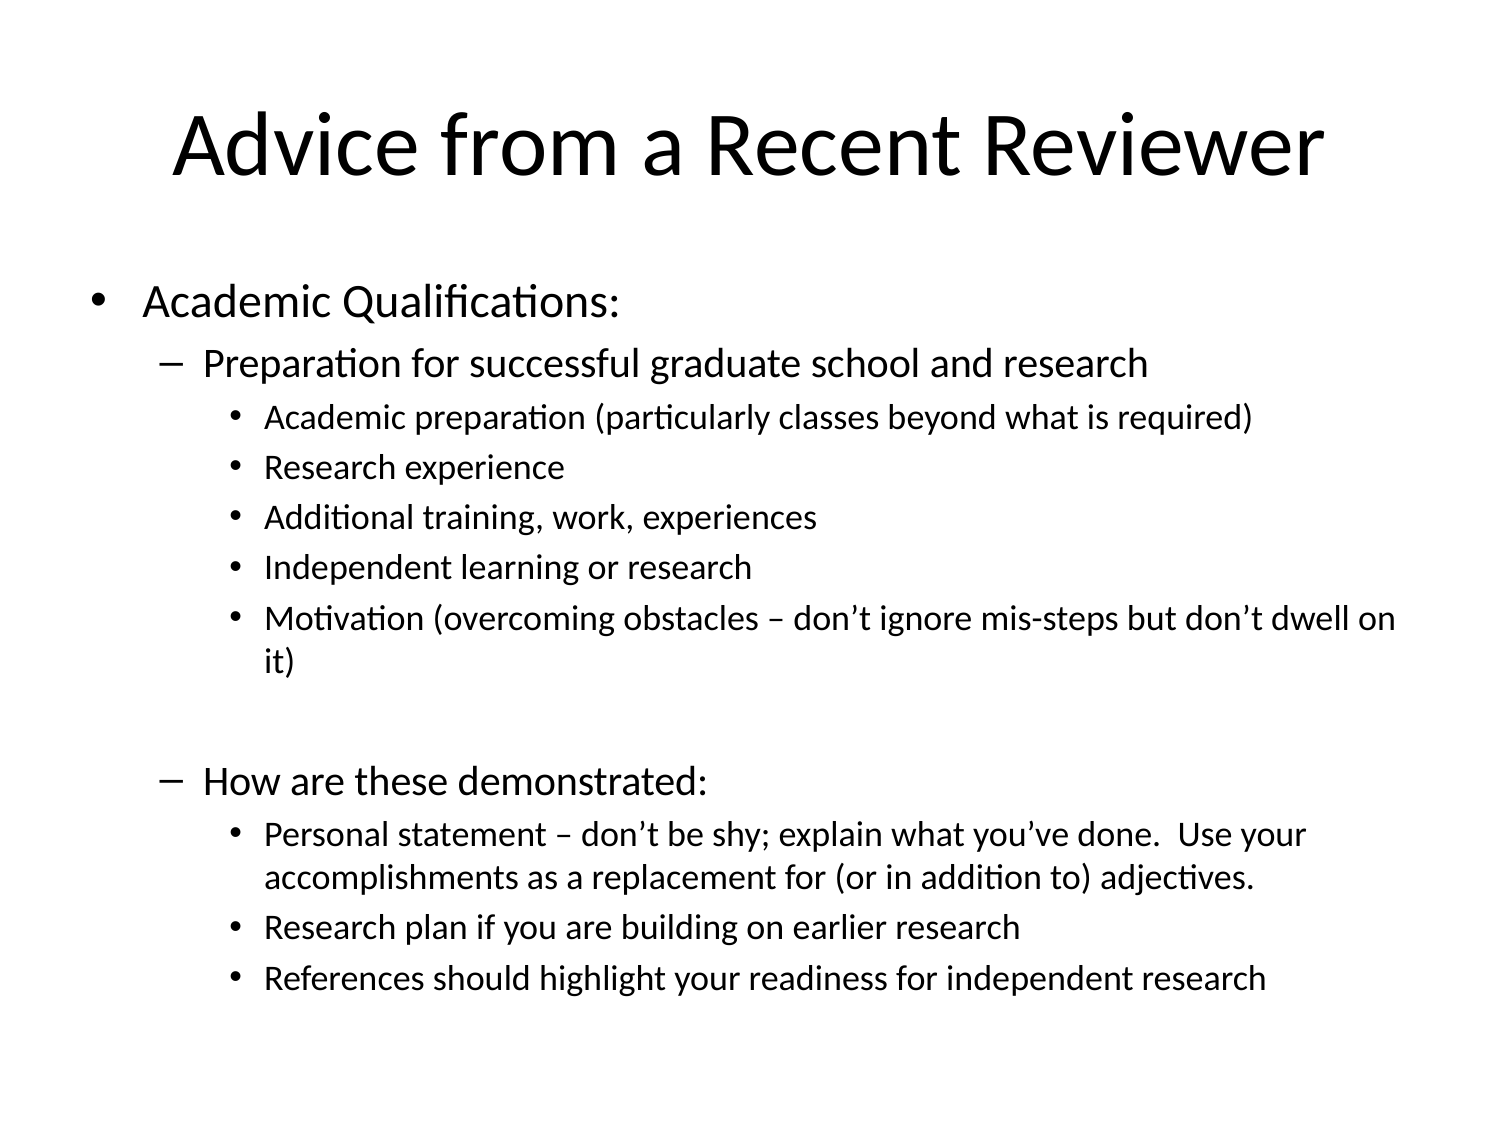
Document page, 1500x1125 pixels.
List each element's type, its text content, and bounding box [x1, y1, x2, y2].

title Advice from a Recent Reviewer [75, 45, 1425, 233]
list Academic Qualifications: Preparation for successful graduate school and research Academic preparation (particularly classes beyond what is required) Research experience Additional training, work, experiences Independent learning or research Motivation (overcoming obstacles – don’t ignore mis-steps but don’t dwell on it) How are these demonstrated: Personal statement – don’t be shy; explain what you’ve done. Use your accomplishments as a replacement for (or in addition to) adjectives. Research plan if you are building on earlier research References should highlight your readiness for independent research [75, 262, 1425, 1005]
